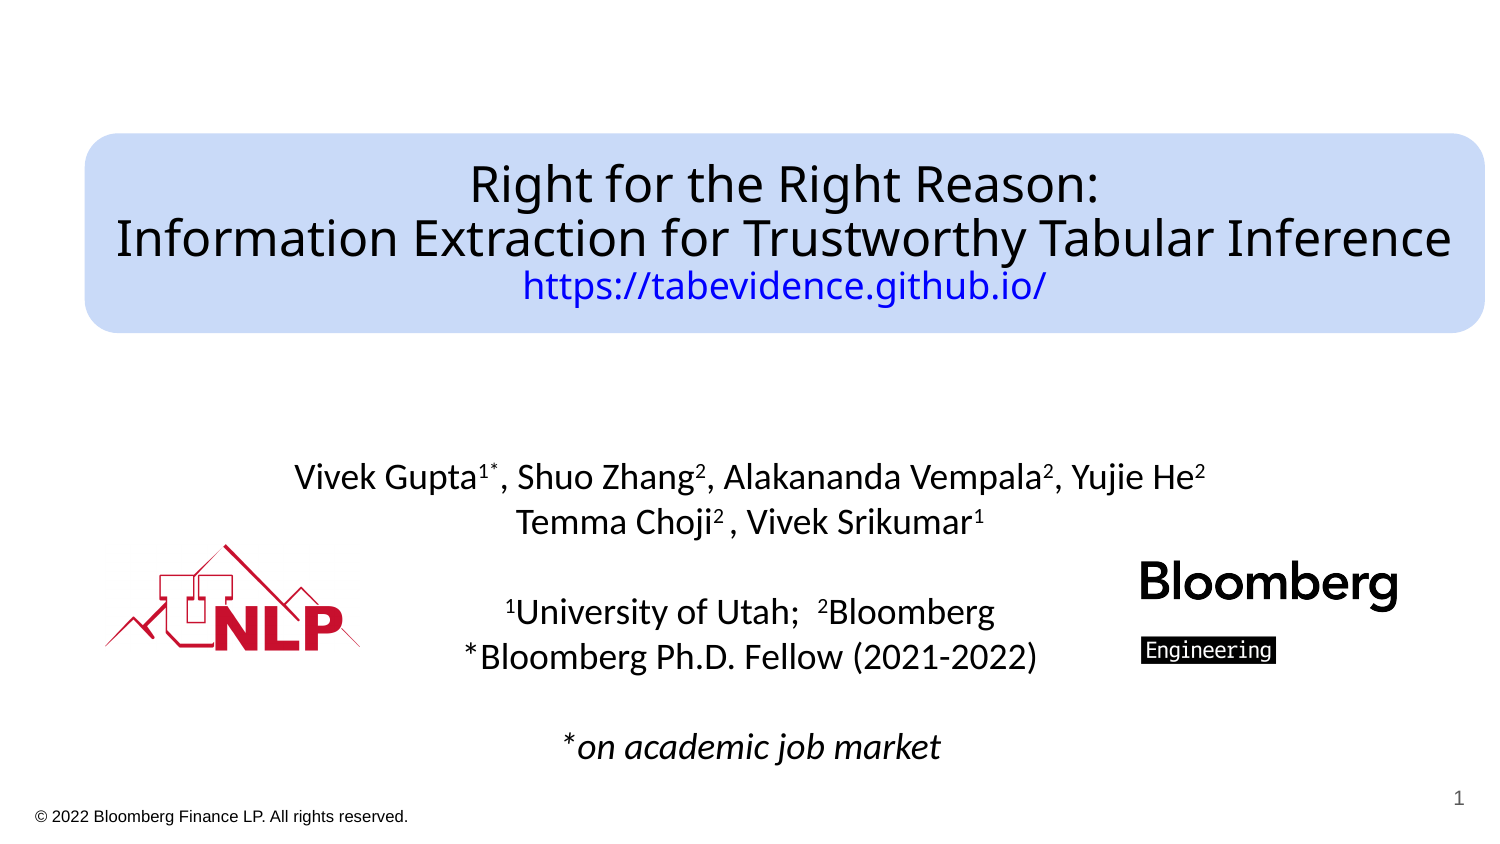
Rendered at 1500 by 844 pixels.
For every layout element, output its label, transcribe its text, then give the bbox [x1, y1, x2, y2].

text_box Right for the Right Reason: Information Extraction for Trustworthy Tabular Inference https://tabevidence.github.io/ [84, 133, 1485, 334]
slide_number 1 [1389, 764, 1480, 830]
picture [1141, 559, 1397, 664]
picture [105, 544, 361, 679]
text_box Vivek Gupta1*, Shuo Zhang2, Alakananda Vempala2, Yujie He2 Temma Choji2 , Vivek Srikumar1 1University of Utah; 2Bloomberg *Bloomberg Ph.D. Fellow (2021-2022) *on academic job market [230, 421, 1270, 776]
text_box © 2022 Bloomberg Finance LP. All rights reserved. [20, 798, 771, 833]
